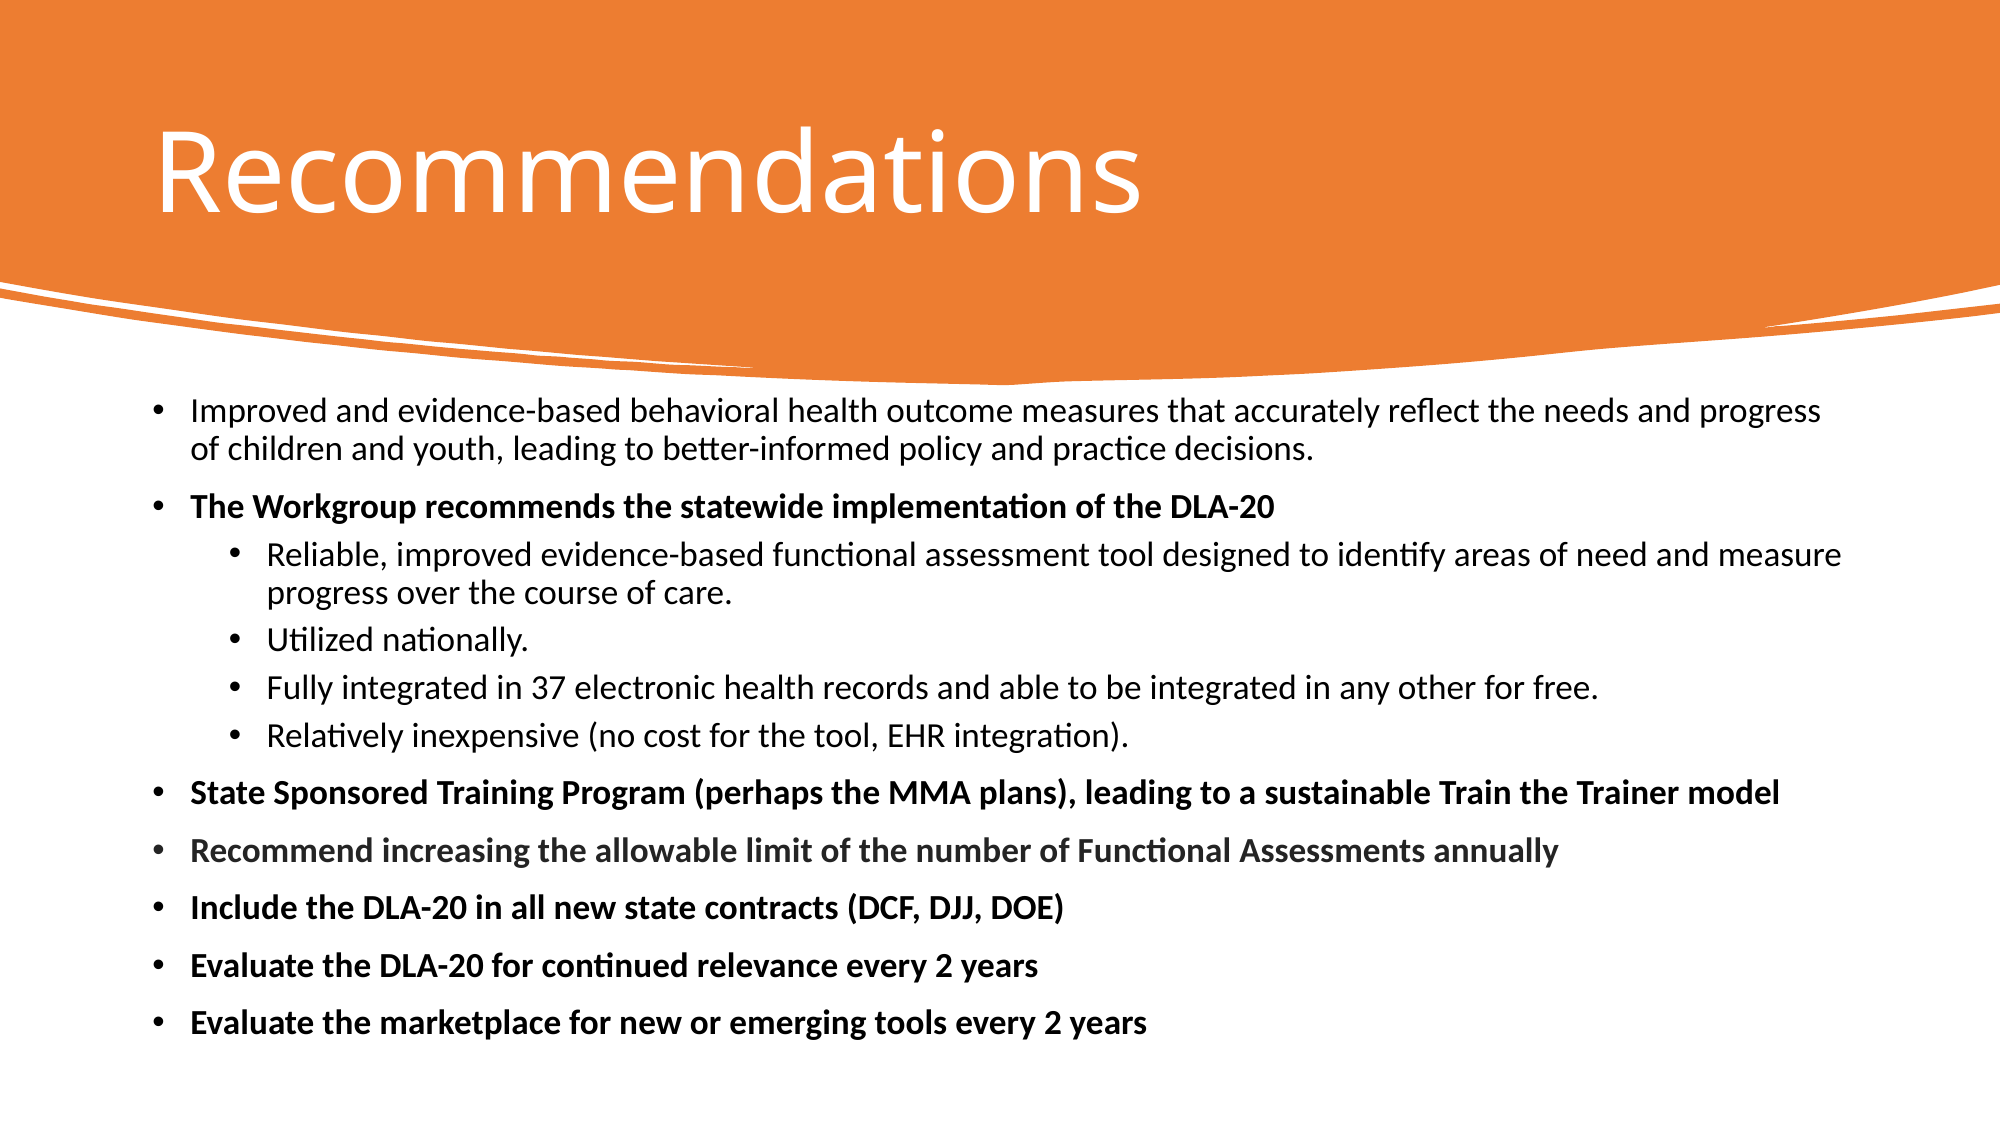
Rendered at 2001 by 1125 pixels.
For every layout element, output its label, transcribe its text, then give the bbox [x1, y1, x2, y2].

text_box [1785, 286, 2000, 325]
title Recommendations [137, 65, 1863, 287]
text_box [0, 0, 2000, 385]
text_box [0, 298, 2000, 1125]
list Improved and evidence-based behavioral health outcome measures that accurately reflect the needs and progress of children and youth, leading to better-informed policy and practice decisions. The Workgroup recommends the statewide implementation of the DLA-20 Reliable, improved evidence-based functional assessment tool designed to identify areas of need and measure progress over the course of care. Utilized nationally. Fully integrated in 37 electronic health records and able to be integrated in any other for free. Relatively inexpensive (no cost for the tool, EHR integration). State Sponsored Training Program (perhaps the MMA plans), leading to a sustainable Train the Trainer model Recommend increasing the allowable limit of the number of Functional Assessments annually Include the DLA-20 in all new state contracts (DCF, DJJ, DOE) Evaluate the DLA-20 for continued relevance every 2 years Evaluate the marketplace for new or emerging tools every 2 years [137, 385, 1863, 1060]
text_box [0, 283, 699, 365]
